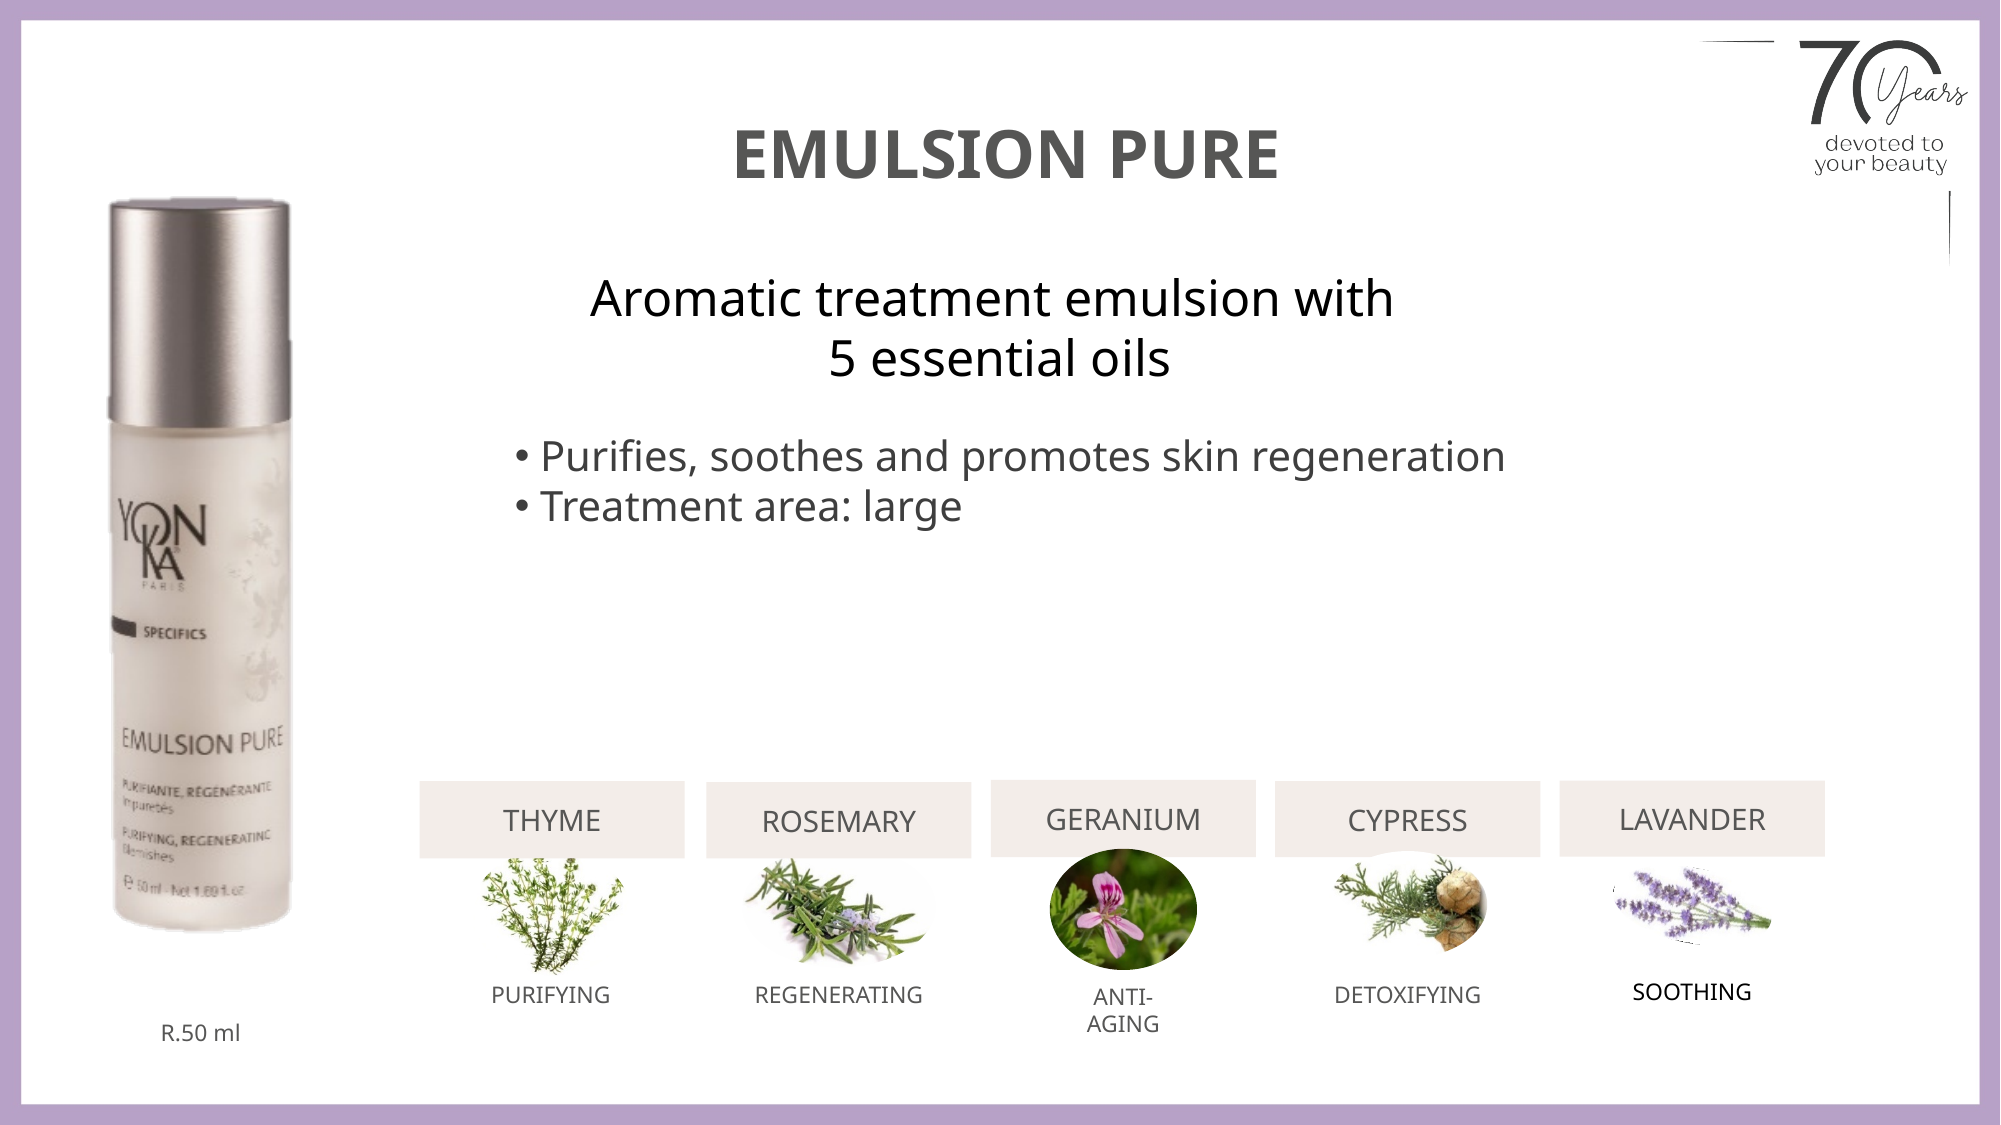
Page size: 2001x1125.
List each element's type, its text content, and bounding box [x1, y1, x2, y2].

text_box Aromatic treatment emulsion with 5 essential oils [360, 259, 1640, 395]
text_box LAVANDER [1559, 779, 1826, 858]
text_box ROSEMARY [705, 781, 972, 859]
text_box REGENERATING [721, 973, 957, 1016]
text_box CYPRESS [1274, 780, 1541, 858]
text_box GERANIUM [990, 779, 1257, 858]
text_box ANTI-AGING [1042, 974, 1204, 1045]
text_box EMULSION PURE [473, 89, 1541, 215]
text_box SOOTHING [1611, 970, 1773, 1013]
text_box DETOXIFYING [1314, 973, 1502, 1016]
text_box PURIFYING [424, 973, 678, 1016]
text_box R.50 ml [48, 1011, 354, 1054]
text_box THYME [419, 780, 686, 859]
text_box Purifies, soothes and promotes skin regeneration Treatment area: large [499, 422, 1640, 538]
picture [0, 0, 2000, 1125]
